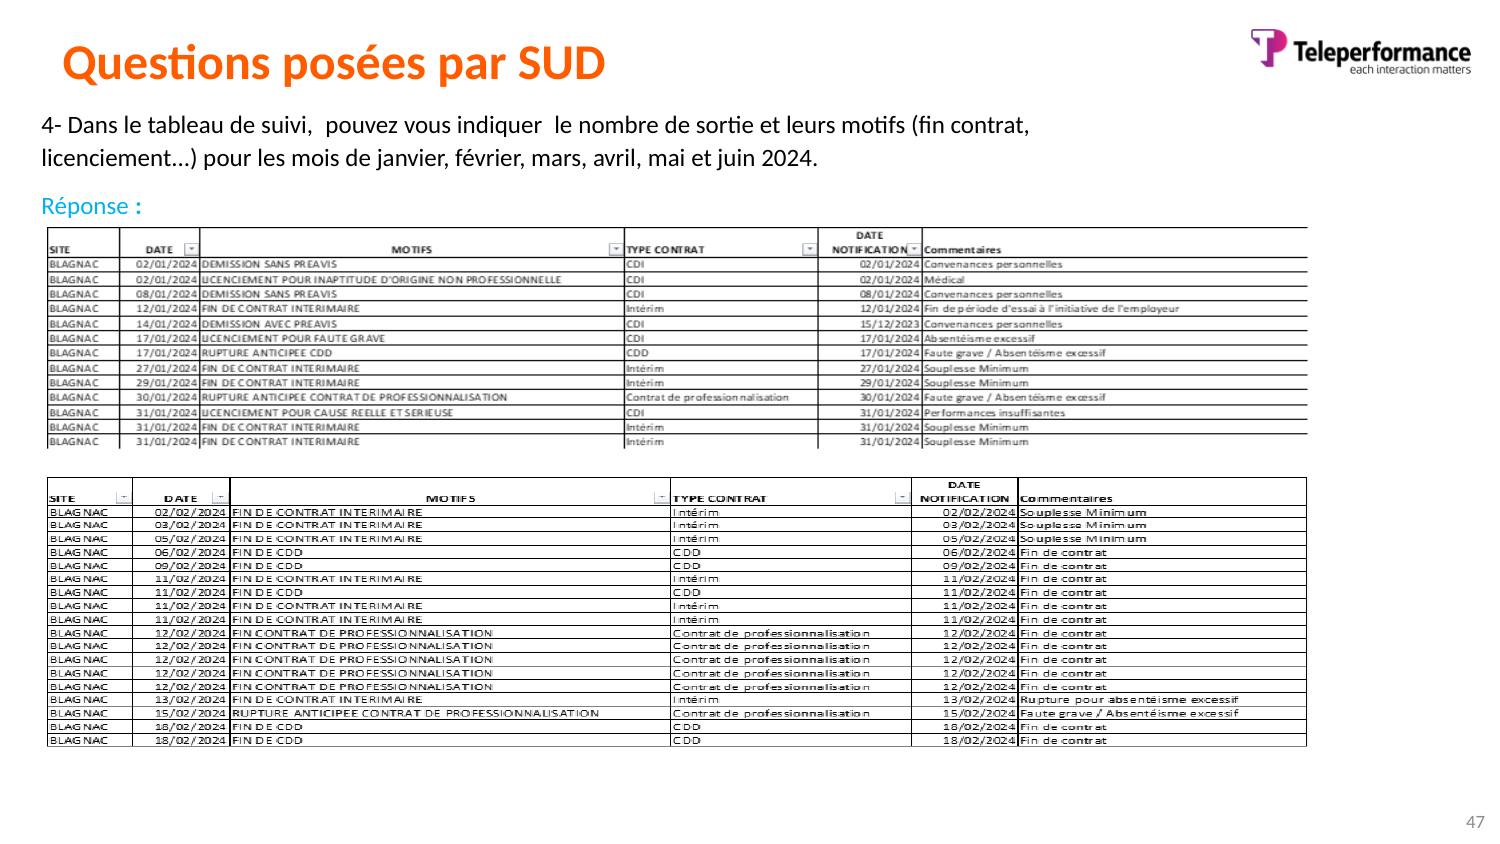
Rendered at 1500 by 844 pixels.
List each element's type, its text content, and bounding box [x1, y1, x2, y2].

picture [47, 477, 1309, 748]
picture [47, 227, 1309, 450]
slide_number 47 [1162, 798, 1500, 844]
title Questions posées par SUD [47, 32, 875, 95]
picture [1251, 29, 1471, 74]
text_box 4- Dans le tableau de suivi, pouvez vous indiquer le nombre de sortie et leurs motifs (fin contrat, licenciement...) pour les mois de janvier, février, mars, avril, mai et juin 2024. Réponse : [26, 99, 1125, 227]
